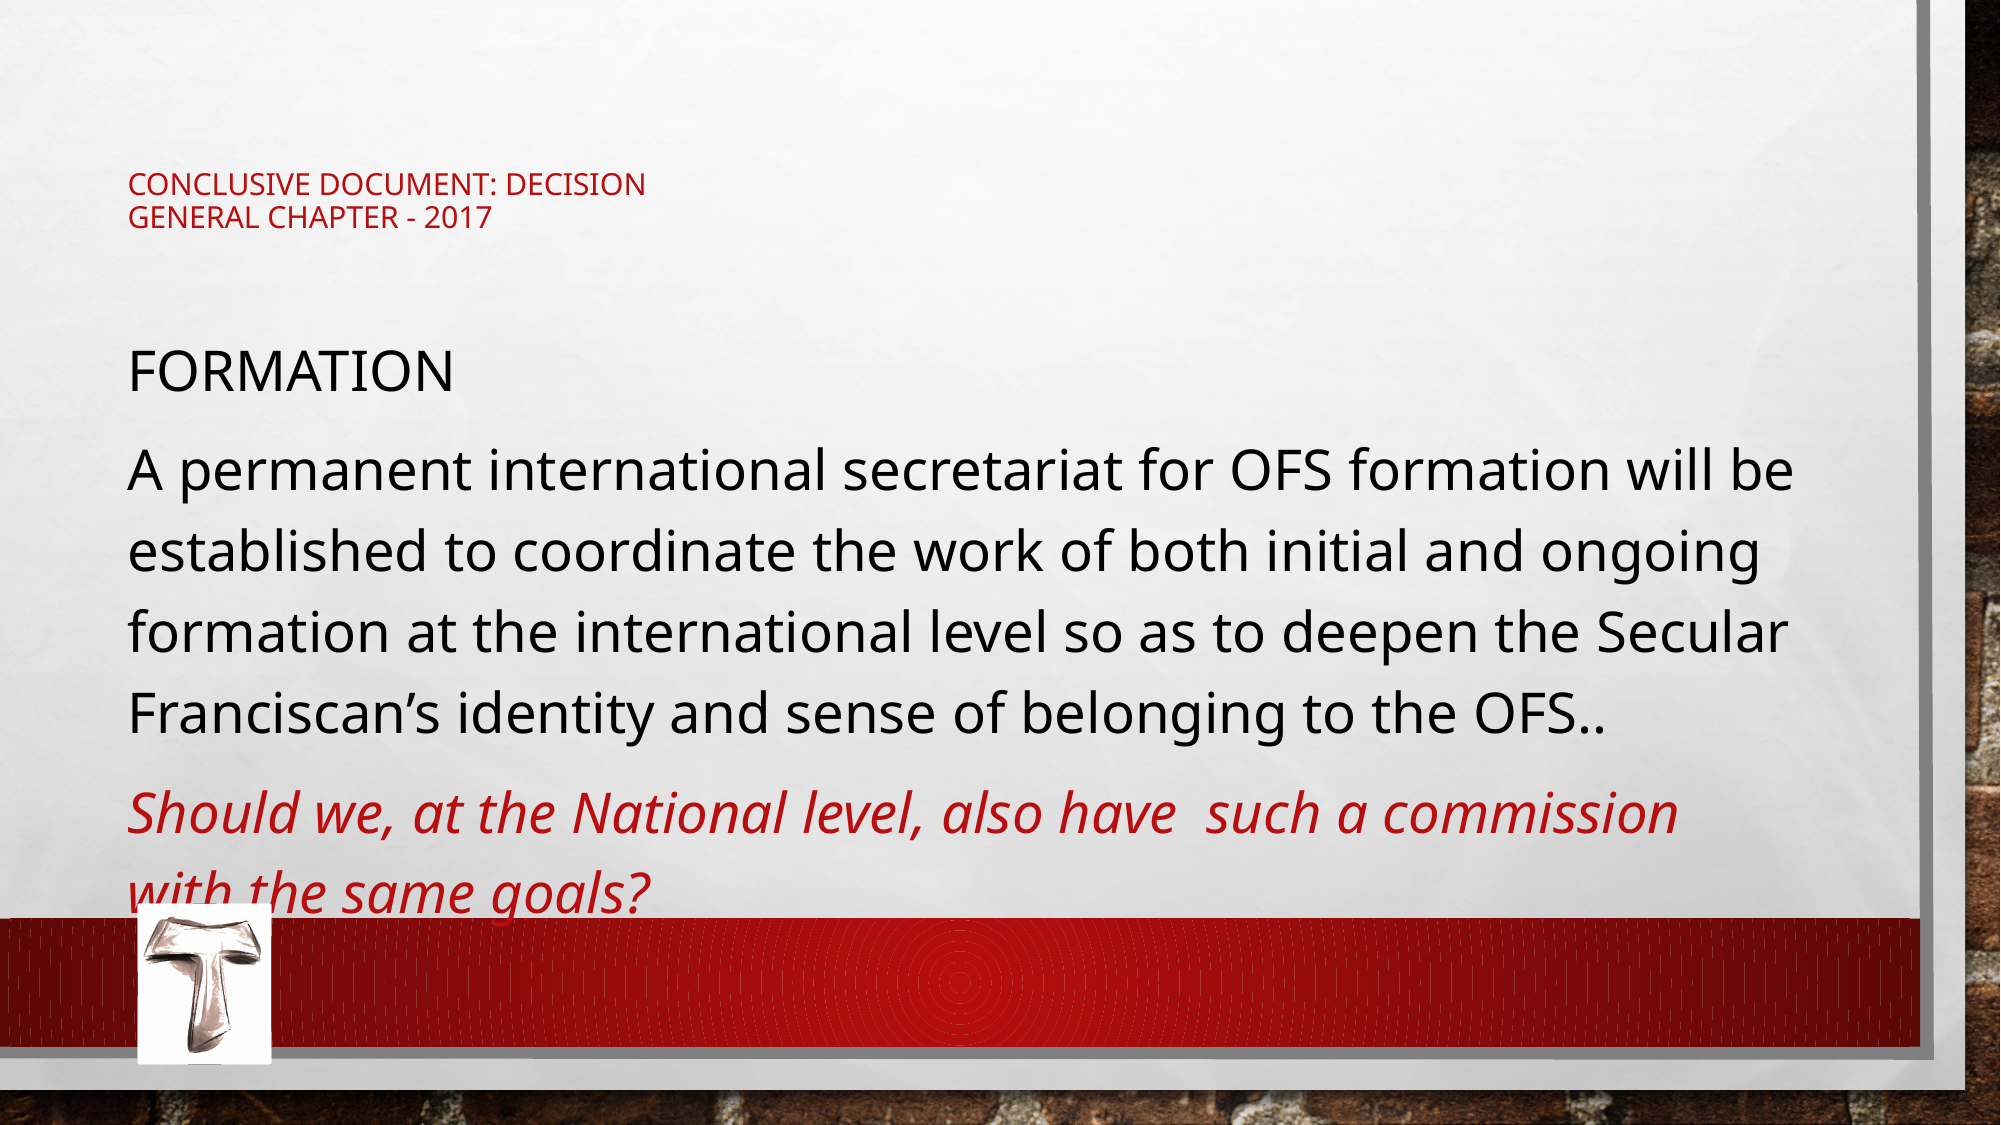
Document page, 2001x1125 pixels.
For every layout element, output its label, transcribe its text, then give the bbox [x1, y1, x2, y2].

title Conclusive Document: Decision General Chapter - 2017 [112, 160, 1818, 280]
list Formation A permanent international secretariat for OFS formation will be established to coordinate the work of both initial and ongoing formation at the international level so as to deepen the Secular Franciscan’s identity and sense of belonging to the OFS.. Should we, at the National level, also have such a commission with the same goals? [112, 313, 1818, 942]
picture [0, 0, 2000, 1125]
